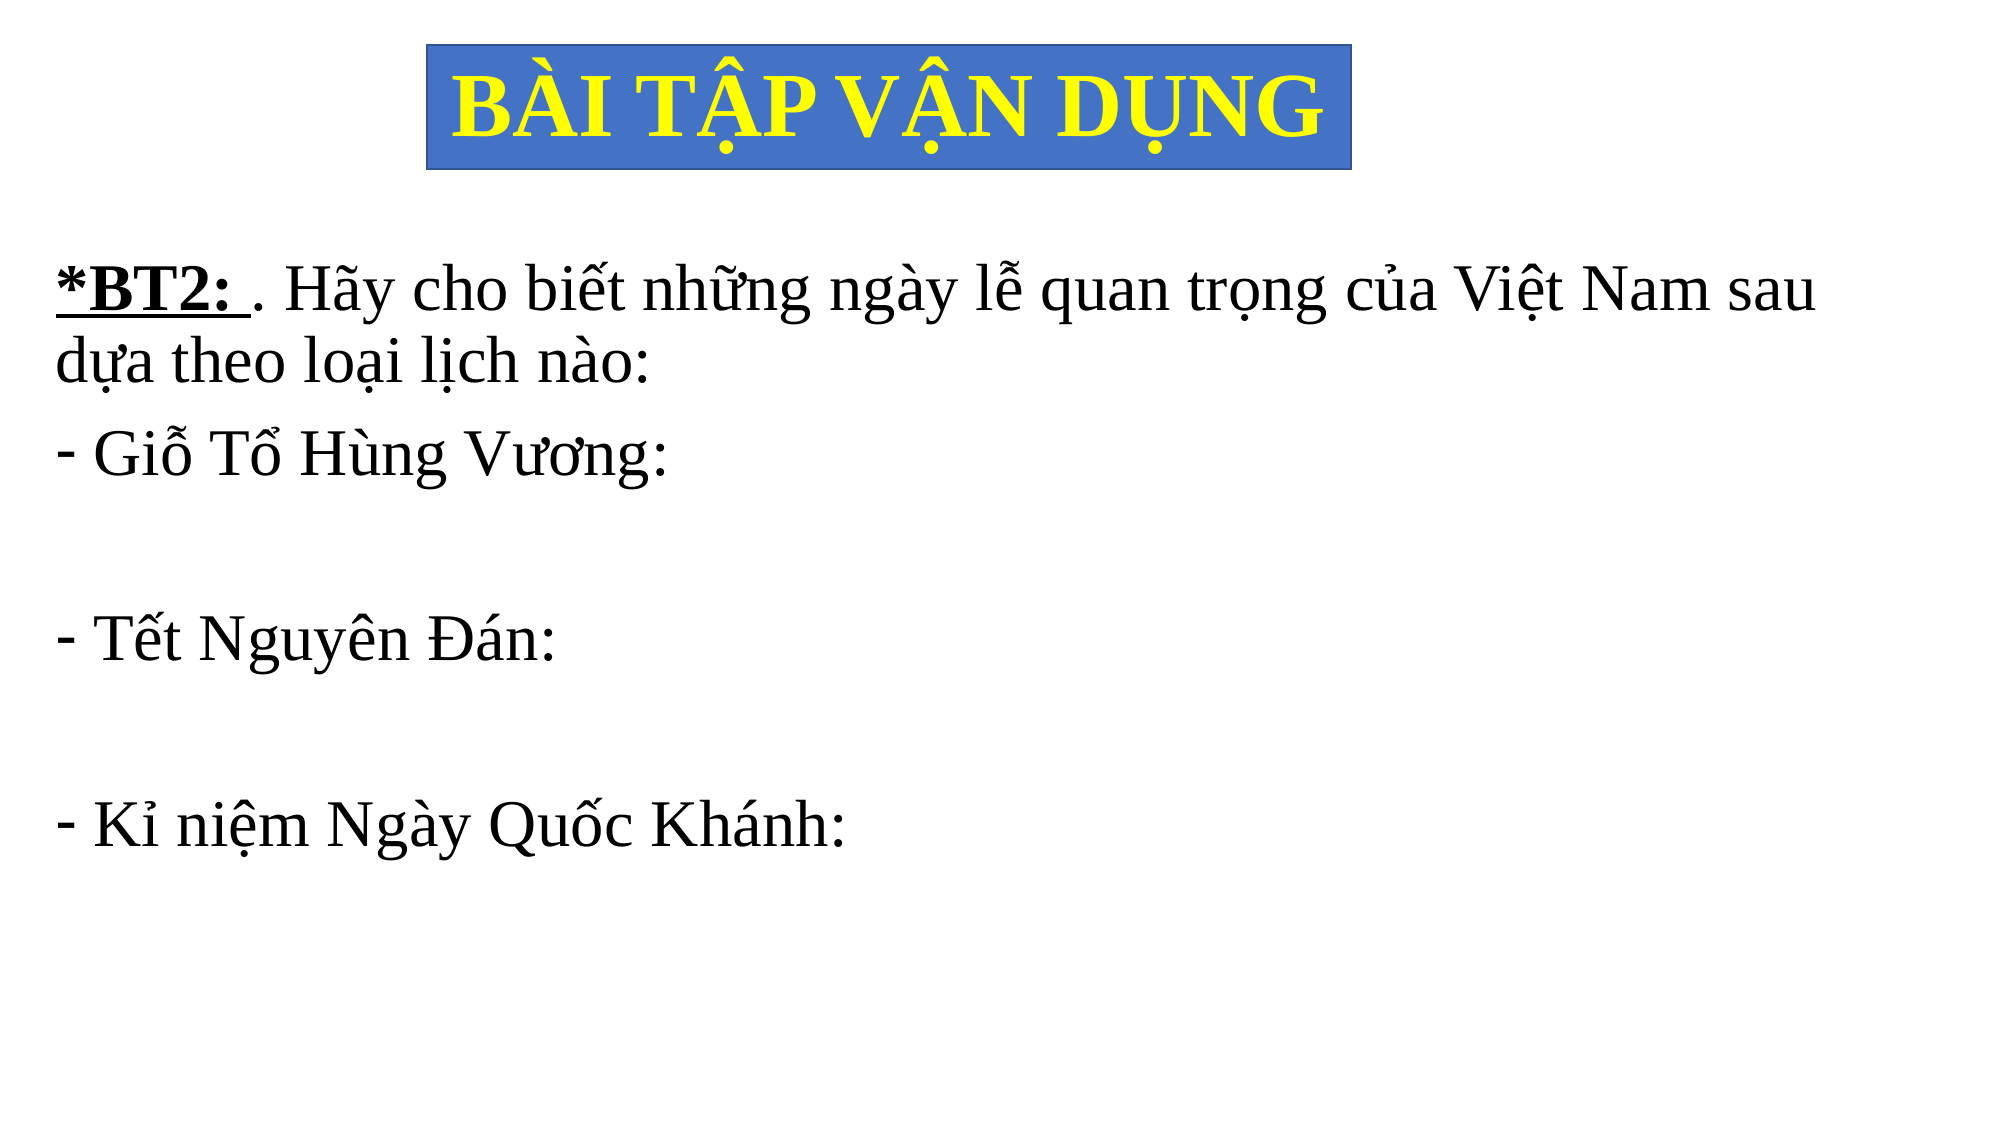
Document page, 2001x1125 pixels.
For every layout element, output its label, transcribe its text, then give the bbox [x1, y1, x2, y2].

list *BT2: . Hãy cho biết những ngày lễ quan trọng của Việt Nam sau dựa theo loại lịch nào: Giỗ Tổ Hùng Vương: Tết Nguyên Đán: Kỉ niệm Ngày Quốc Khánh: [40, 245, 1920, 890]
title BÀI TẬP VẬN DỤNG [426, 44, 1352, 170]
